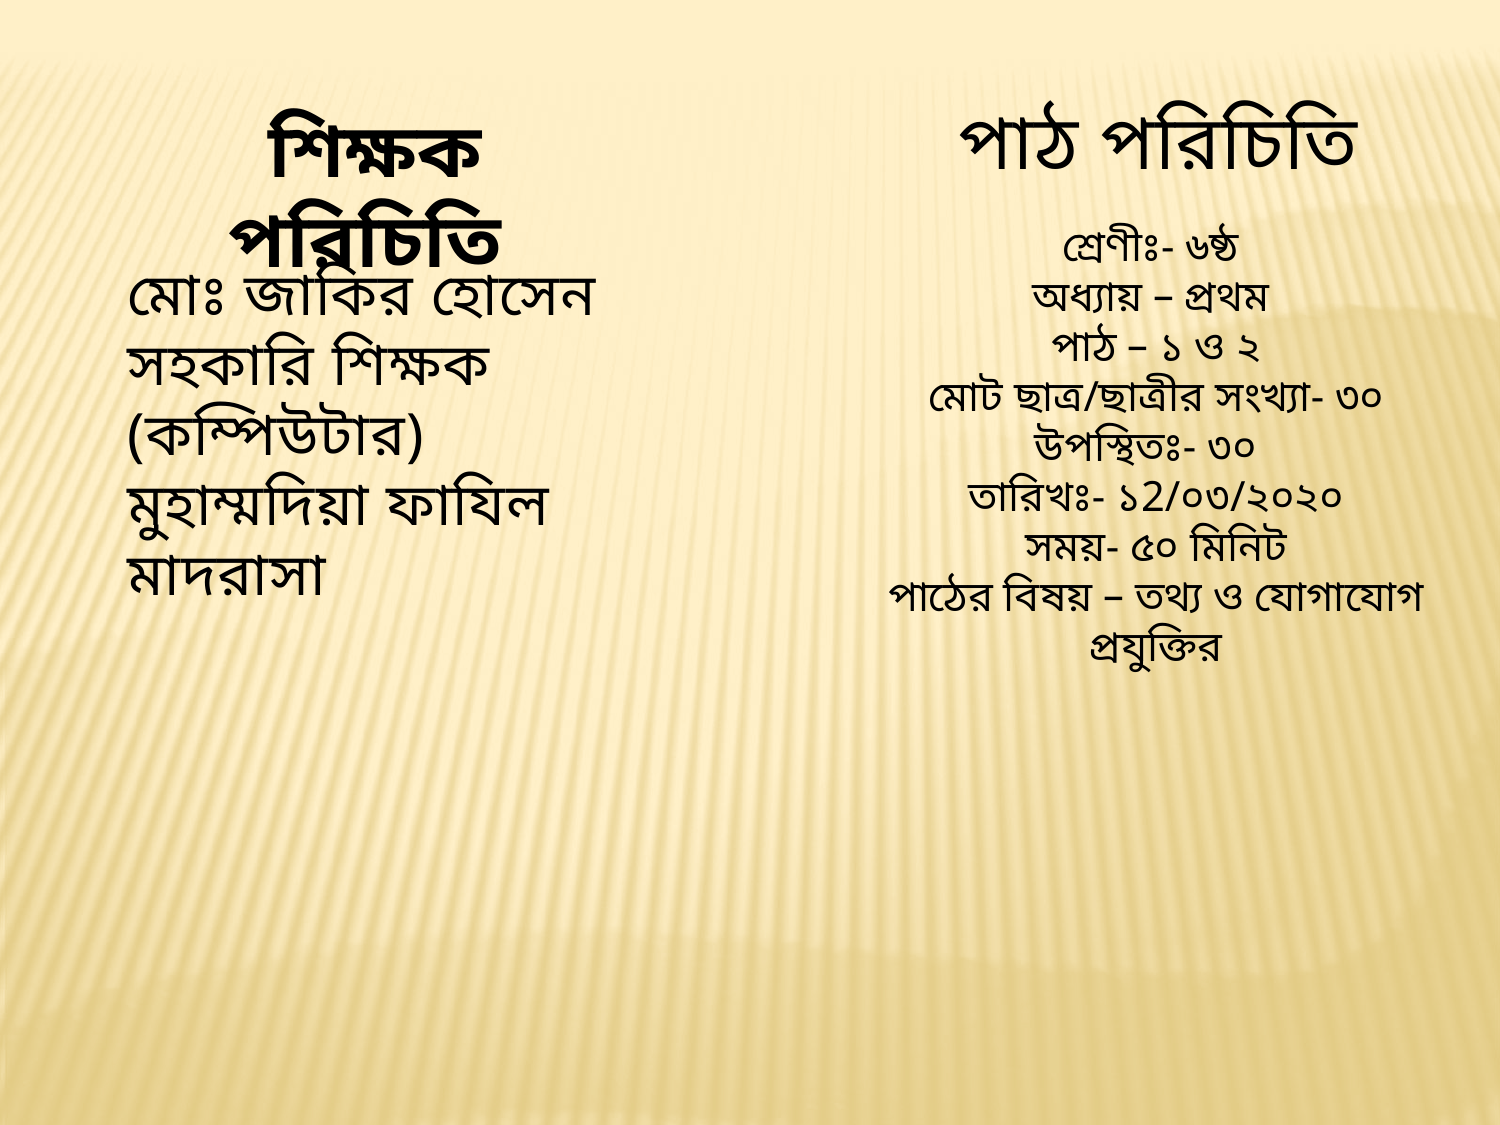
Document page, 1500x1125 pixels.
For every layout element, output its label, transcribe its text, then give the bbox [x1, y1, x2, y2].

text_box শ্রেণীঃ- ৬ষ্ঠ অধ্যায় – প্রথম পাঠ – ১ ও ২ মোট ছাত্র/ছাত্রীর সংখ্যা- ৩০ উপস্থিতঃ- ৩০ তারিখঃ- ১2/০৩/২০২০ সময়- ৫০ মিনিট পাঠের বিষয় – তথ্য ও যোগাযোগ প্রযুক্তির [837, 212, 1475, 678]
text_box পাঠ পরিচিতি [912, 87, 1425, 193]
text_box মোঃ জাকির হোসেন সহকারি শিক্ষক (কম্পিউটার) মুহাম্মদিয়া ফাযিল মাদরাসা [112, 249, 700, 685]
text_box শিক্ষক পরিচিতি [137, 95, 613, 249]
